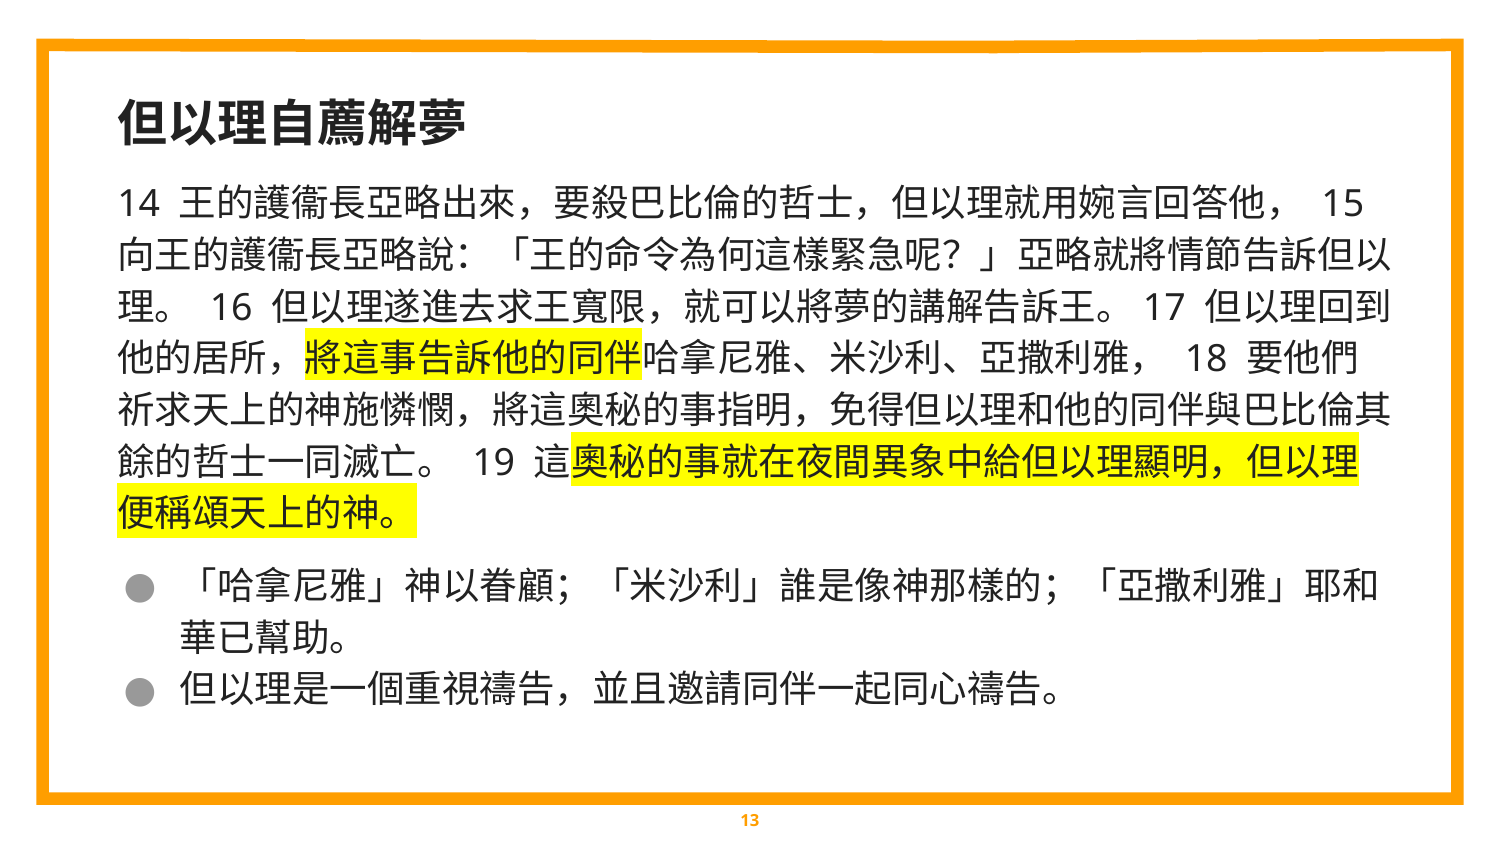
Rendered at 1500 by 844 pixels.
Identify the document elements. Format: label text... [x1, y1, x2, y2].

slide_number ‹#› [0, 798, 1500, 844]
list 但以理自薦解夢 14 王的護衞長亞略出來，要殺巴比倫的哲士，但以理就用婉言回答他， 15 向王的護衞長亞略說：「王的命令為何這樣緊急呢？」亞略就將情節告訴但以理。 16 但以理遂進去求王寬限，就可以將夢的講解告訴王。17 但以理回到他的居所，將這事告訴他的同伴哈拿尼雅、米沙利、亞撒利雅， 18 要他們祈求天上的神施憐憫，將這奧秘的事指明，免得但以理和他的同伴與巴比倫其餘的哲士一同滅亡。 19 這奧秘的事就在夜間異象中給但以理顯明，但以理便稱頌天上的神。 「哈拿尼雅」神以眷顧；「米沙利」誰是像神那樣的；「亞撒利雅」耶和華已幫助。 但以理是一個重視禱告，並且邀請同伴一起同心禱告。 [89, 67, 1411, 751]
